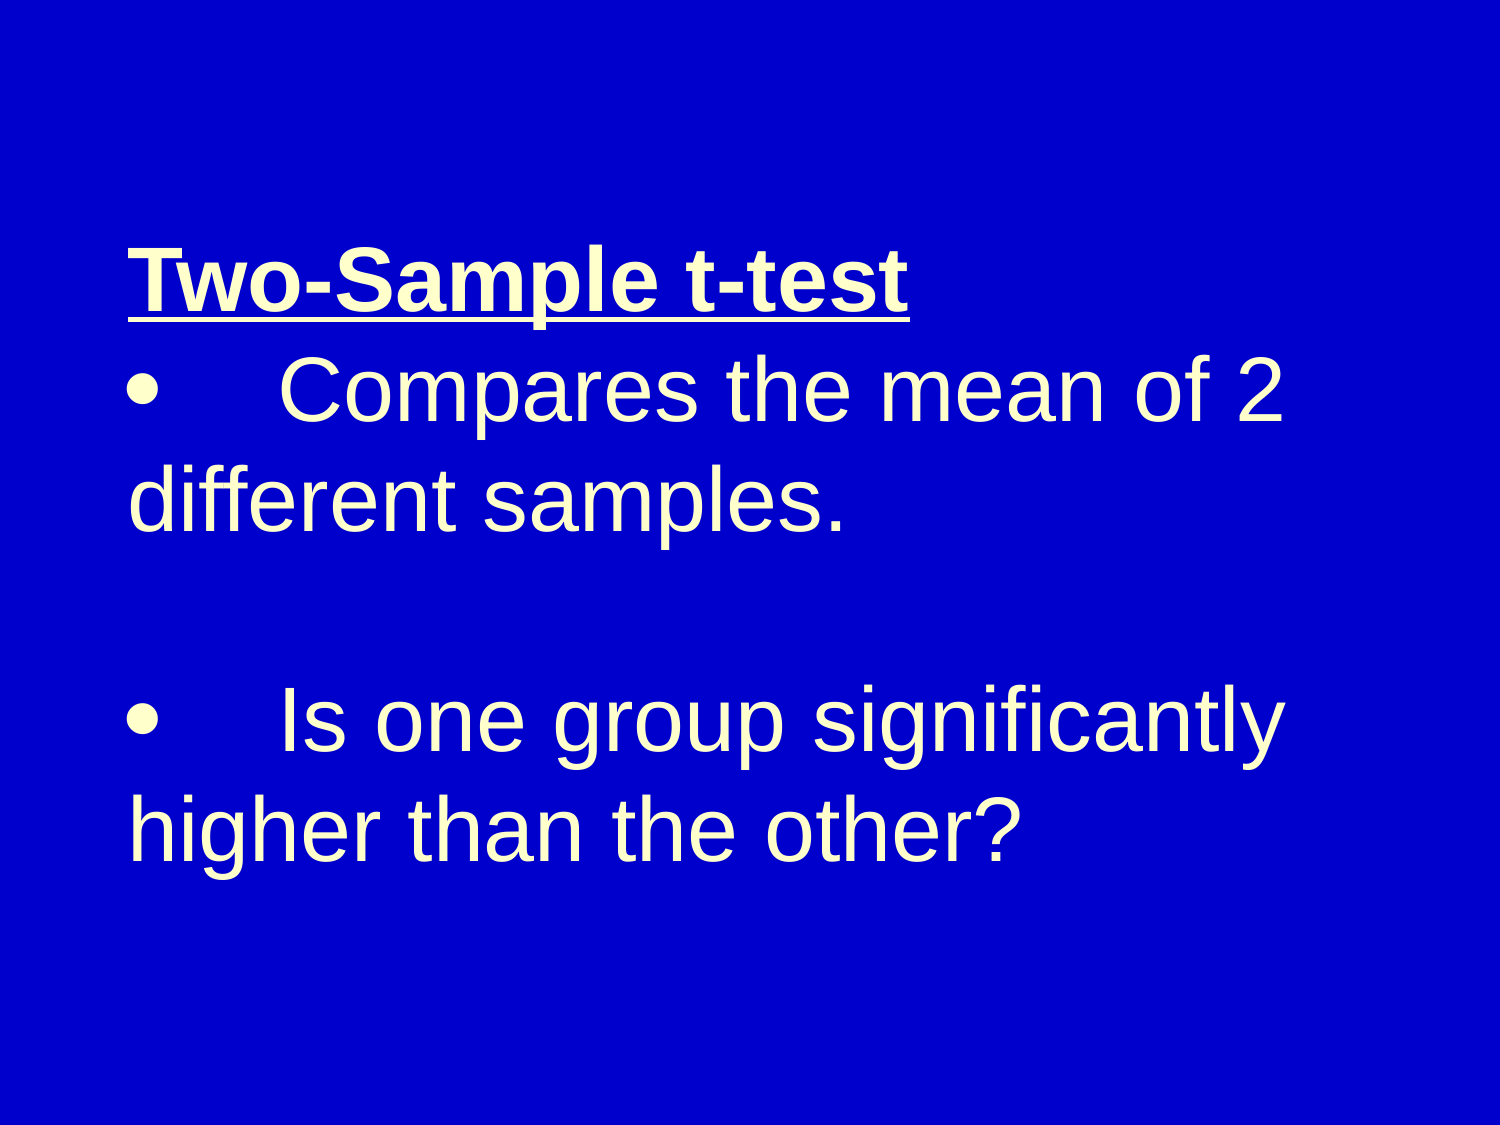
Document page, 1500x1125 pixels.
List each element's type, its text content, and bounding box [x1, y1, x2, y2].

title Two-Sample t-test · Compares the mean of 2 different samples. · Is one group significantly higher than the other? [112, 99, 1388, 1000]
